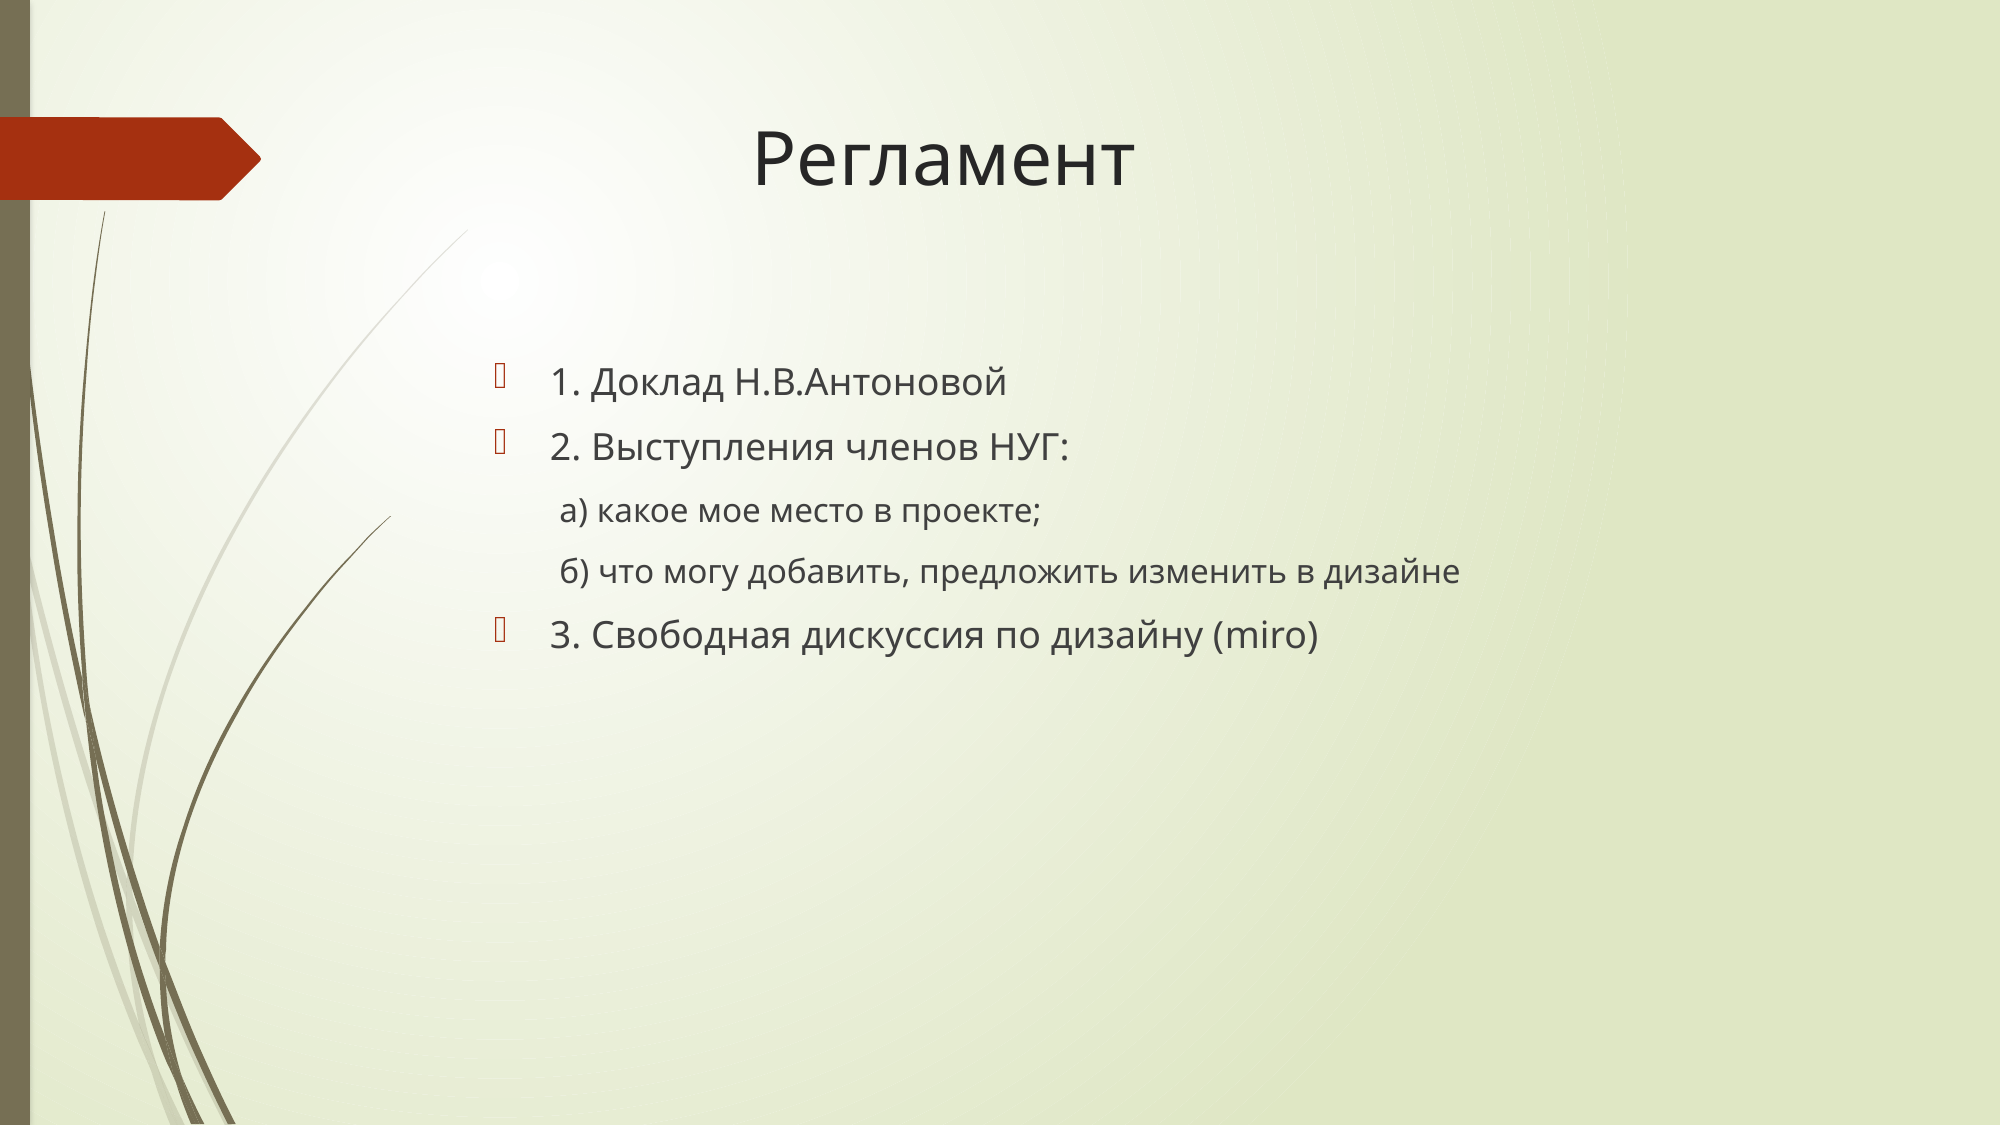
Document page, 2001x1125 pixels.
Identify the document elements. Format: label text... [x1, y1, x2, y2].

title Регламент [736, 102, 1888, 313]
list 1. Доклад Н.В.Антоновой 2. Выступления членов НУГ: а) какое мое место в проекте; б) что могу добавить, предложить изменить в дизайне 3. Свободная дискуссия по дизайну (miro) [478, 350, 1888, 970]
